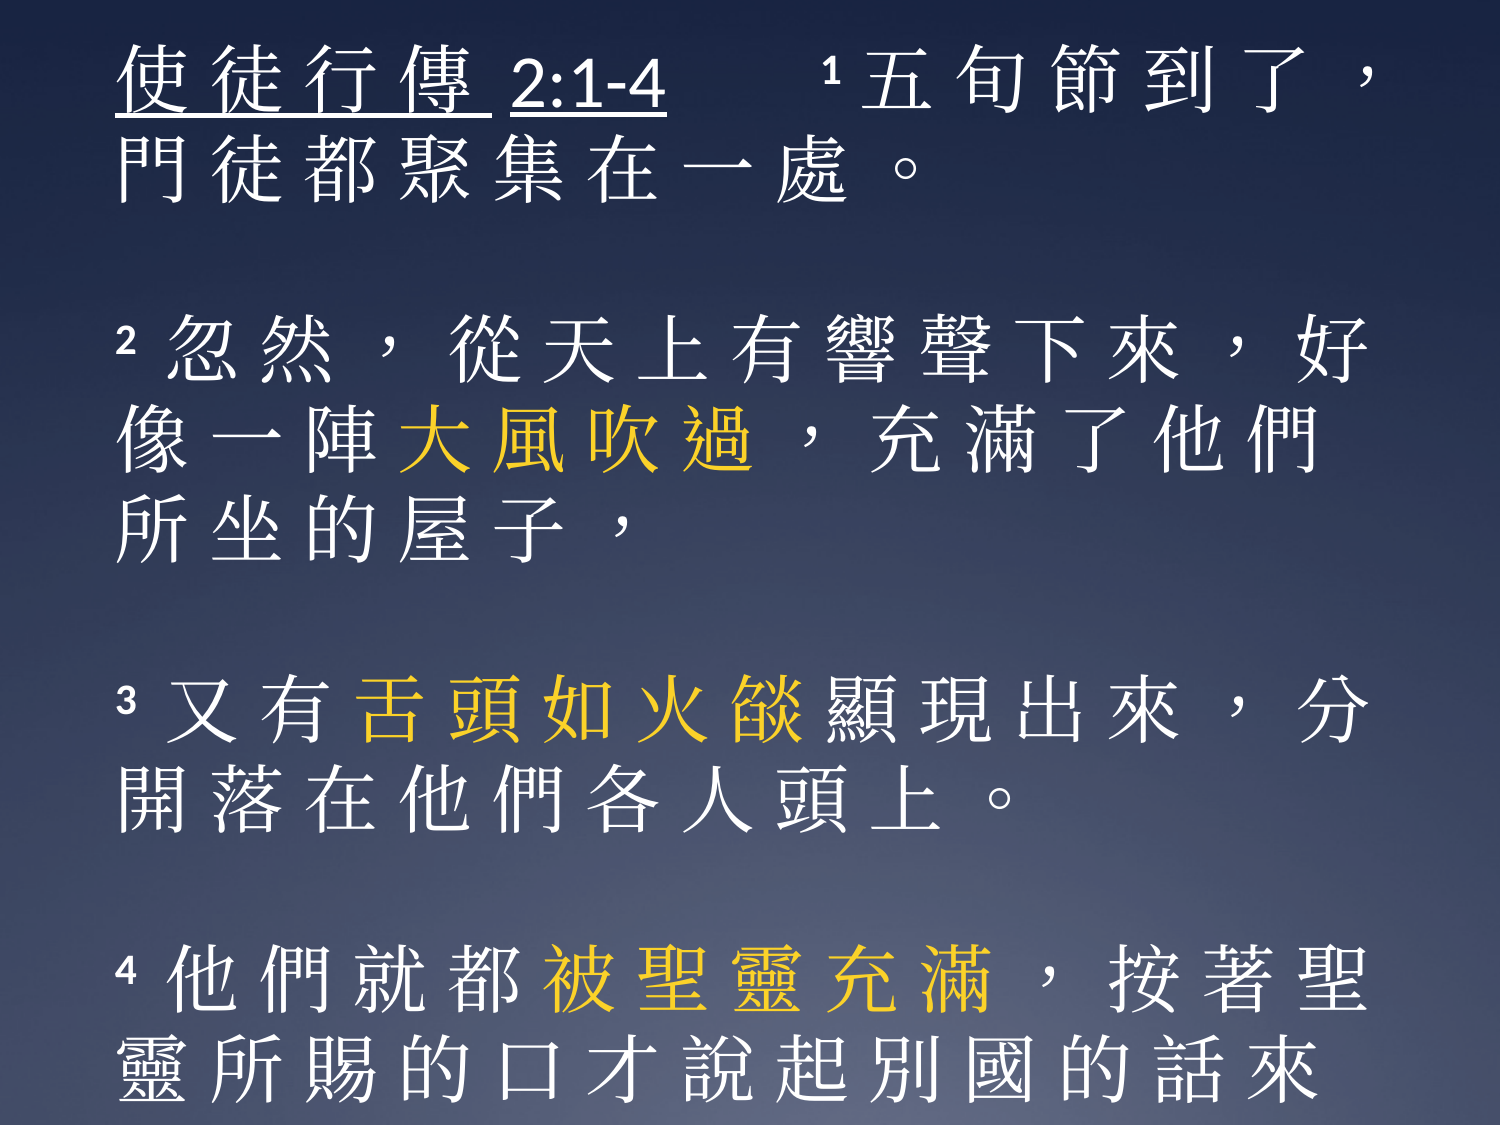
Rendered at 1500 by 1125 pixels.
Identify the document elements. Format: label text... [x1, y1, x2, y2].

text_box 使 徒 行 傳 2:1-4 1五 旬 節 到 了 ，門 徒 都 聚 集 在 一 處 。 2 忽 然 ， 從 天 上 有 響 聲 下 來 ， 好 像 一 陣 大 風 吹 過 ， 充 滿 了 他 們 所 坐 的 屋 子 ， 3 又 有 舌 頭 如 火 燄 顯 現 出 來 ， 分 開 落 在 他 們 各 人 頭 上 。 4 他 們 就 都 被 聖 靈 充 滿 ， 按 著 聖 靈 所 賜 的 口 才 說 起 別 國 的 話 來 。 [99, 24, 1425, 1125]
